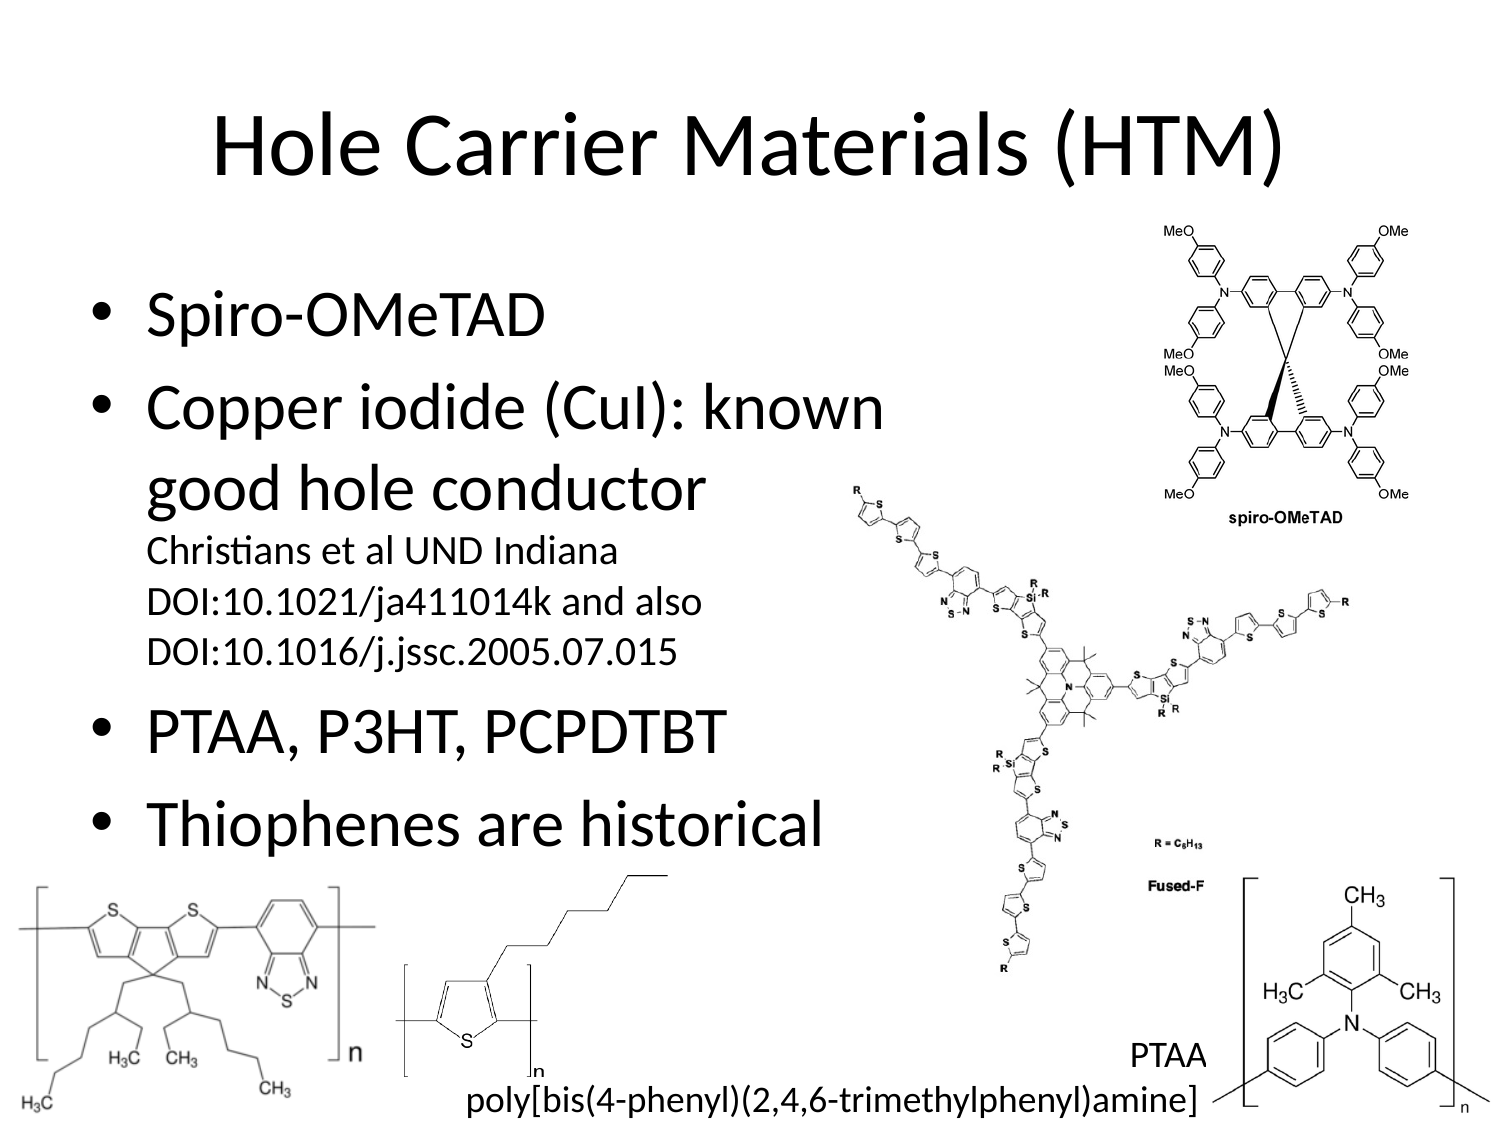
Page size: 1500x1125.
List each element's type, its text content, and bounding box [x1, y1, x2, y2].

picture [15, 883, 379, 1117]
title Hole Carrier Materials (HTM) [75, 45, 1425, 233]
text_box PTAA poly[bis(4-phenyl)(2,4,6-trimethylphenyl)amine] [242, 1023, 1214, 1125]
picture [832, 224, 1495, 1117]
picture [395, 874, 668, 1077]
list Spiro-OMeTAD Copper iodide (CuI): known good hole conductor Christians et al UND Indiana DOI:10.1021/ja411014k and also DOI:10.1016/j.jssc.2005.07.015 PTAA, P3HT, PCPDTBT Thiophenes are historical [75, 262, 998, 1005]
